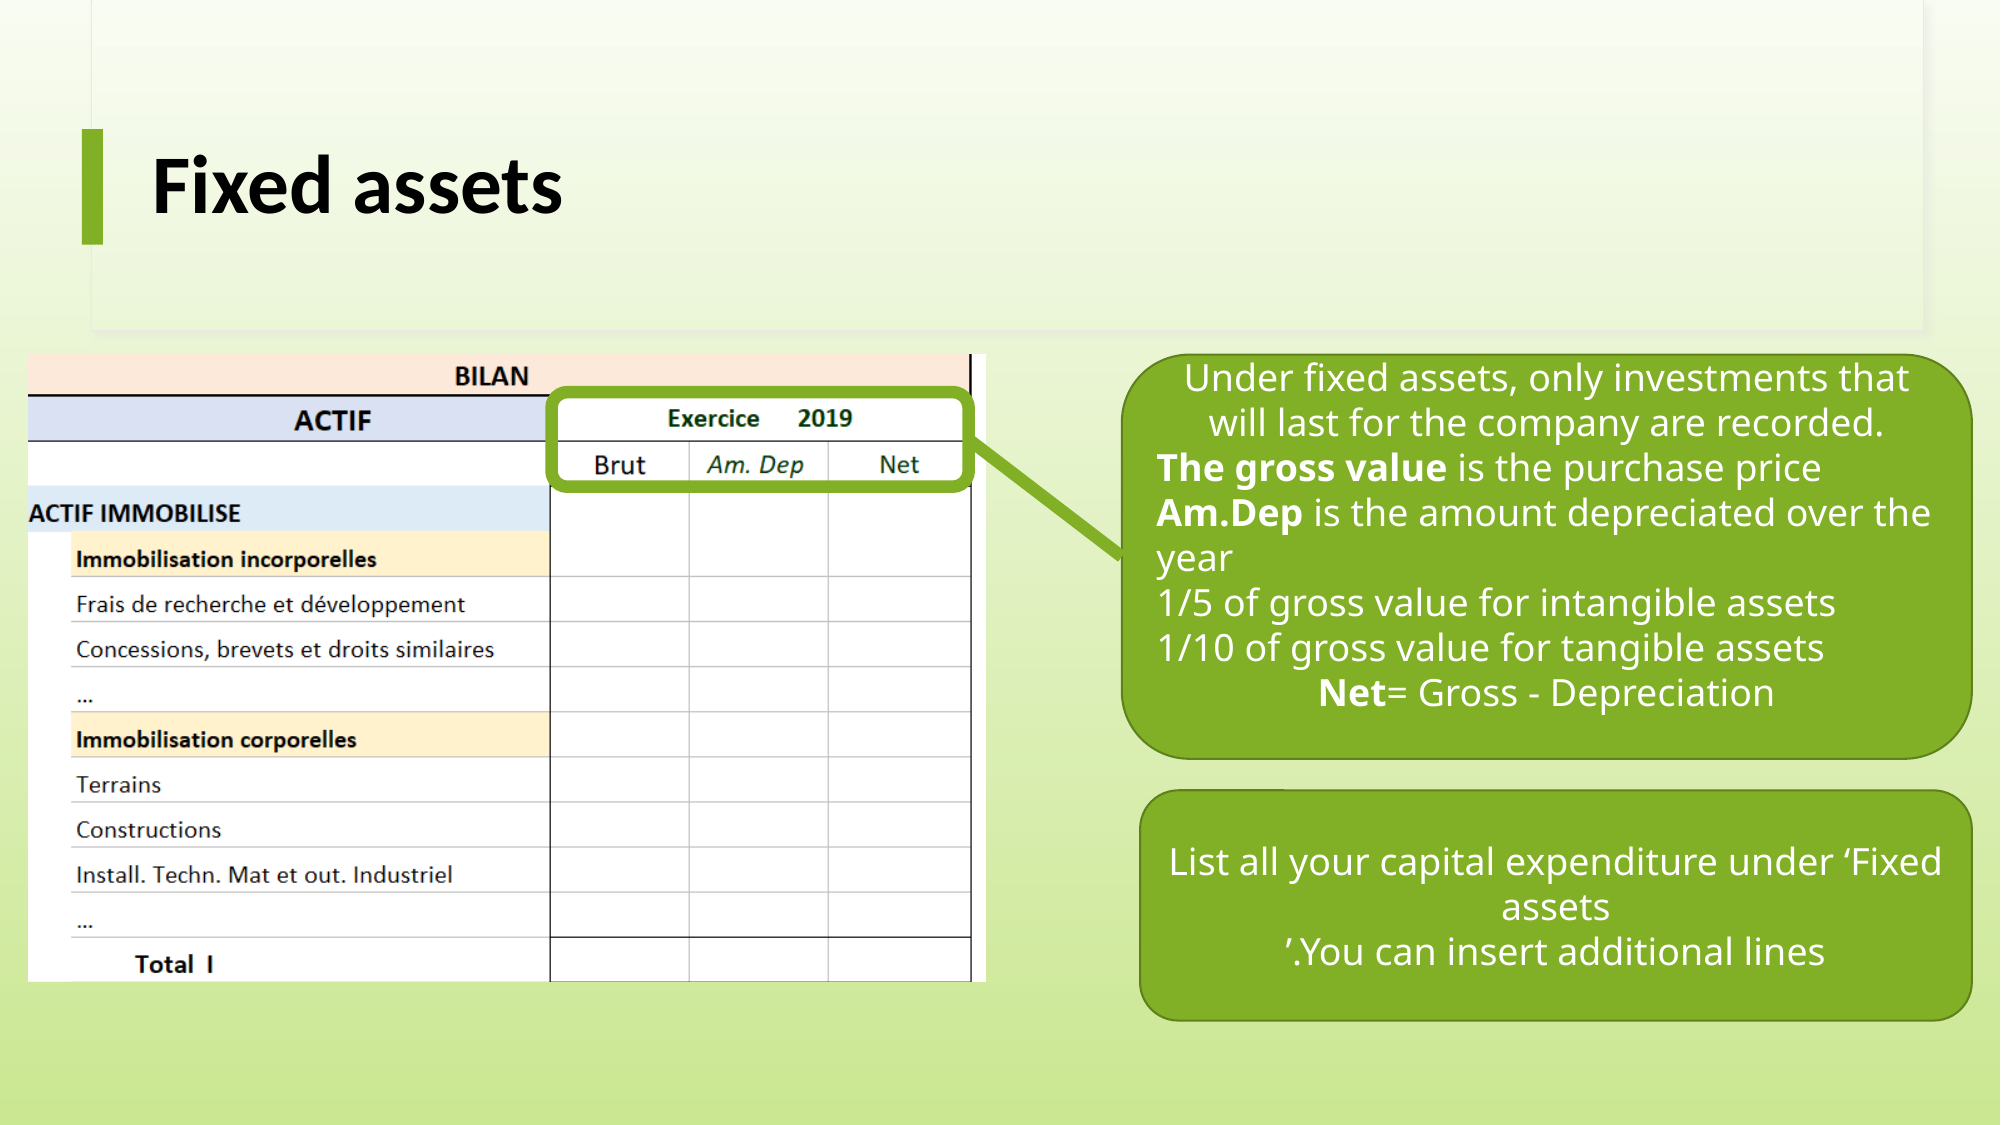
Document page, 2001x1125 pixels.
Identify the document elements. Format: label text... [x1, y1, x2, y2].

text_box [968, 439, 1122, 557]
title Fixed assets [137, 90, 1806, 284]
picture [28, 354, 986, 982]
text_box Under fixed assets, only investments that will last for the company are recorded. The gross value is the purchase price Am.Dep is the amount depreciated over the year 1/5 of gross value for intangible assets 1/10 of gross value for tangible assets Net= Gross - Depreciation [1120, 353, 1973, 760]
text_box List all your capital expenditure under ‘Fixed assets ’.You can insert additional lines [1139, 789, 1973, 1022]
